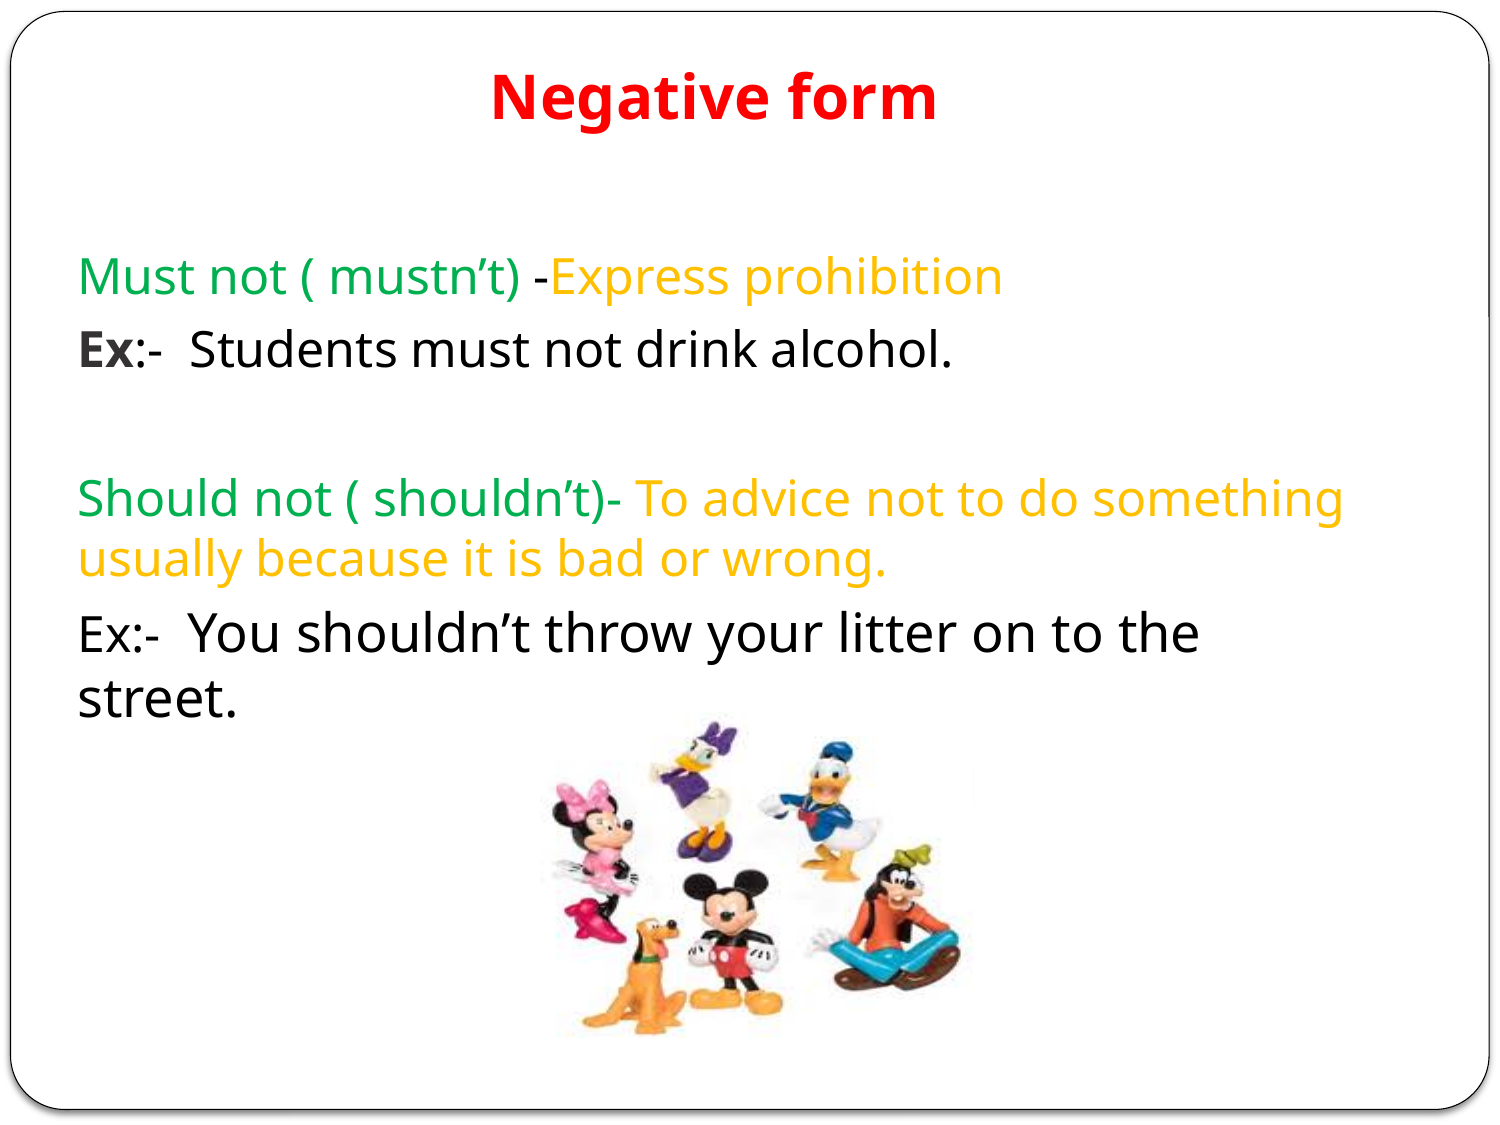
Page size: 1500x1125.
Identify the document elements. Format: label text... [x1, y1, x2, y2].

title Negative form [474, 50, 1100, 147]
list Must not ( mustn’t) -Express prohibition Ex:- Students must not drink alcohol. Should not ( shouldn’t)- To advice not to do something usually because it is bad or wrong. Ex:- You shouldn’t throw your litter on to the street. [62, 237, 1388, 713]
picture [524, 712, 976, 1065]
